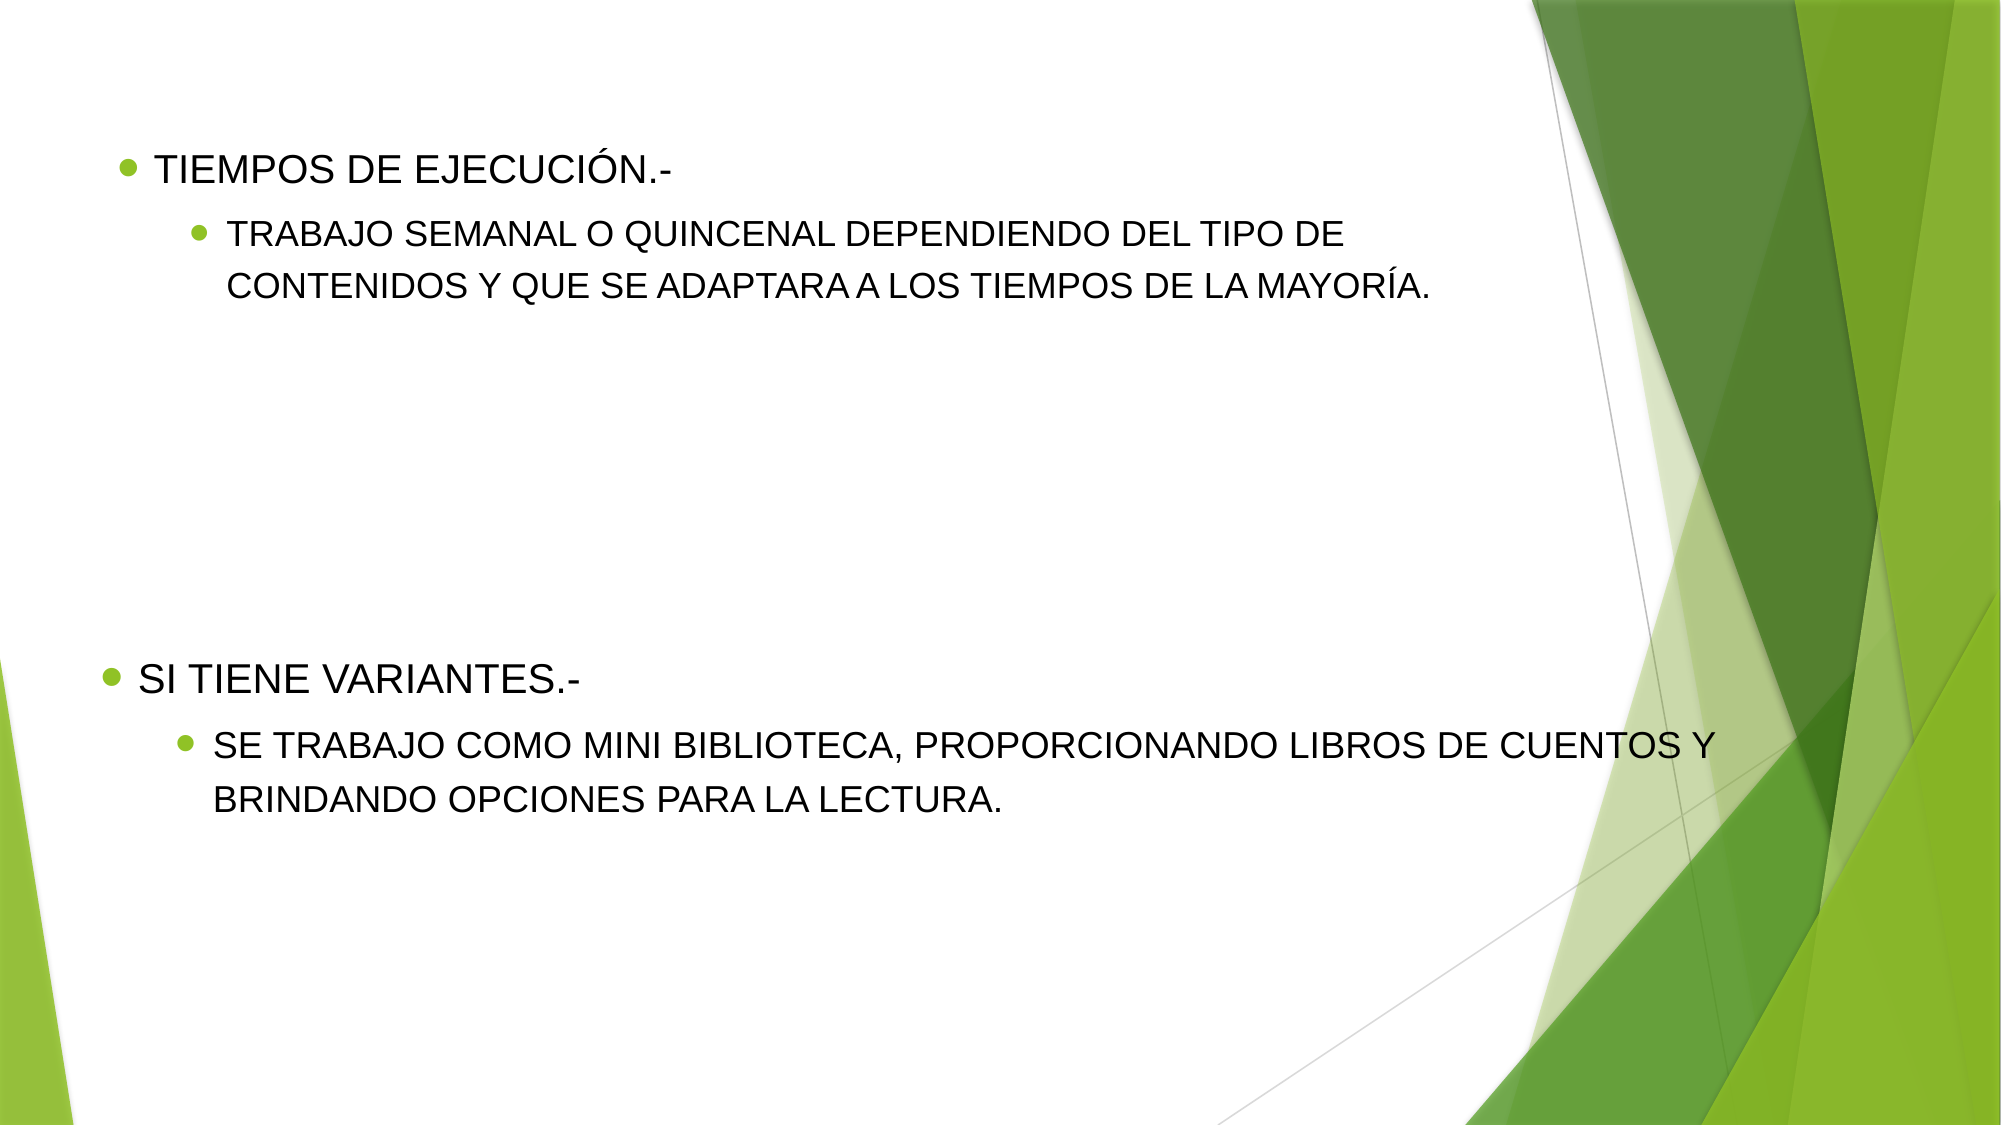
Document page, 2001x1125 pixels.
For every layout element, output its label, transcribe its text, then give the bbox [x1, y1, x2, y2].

text_box SI TIENE VARIANTES.- Se trabajo como mini biblioteca, proporcionando libros de cuentos y brindando opciones para la lectura. [85, 603, 1780, 858]
text_box TIEMPOS DE EJECUCIÓN.- Trabajo semanal o quincenal dependiendo del tipo de contenidos y que se adaptara a los tiempos de la mayoría. [102, 125, 1508, 315]
